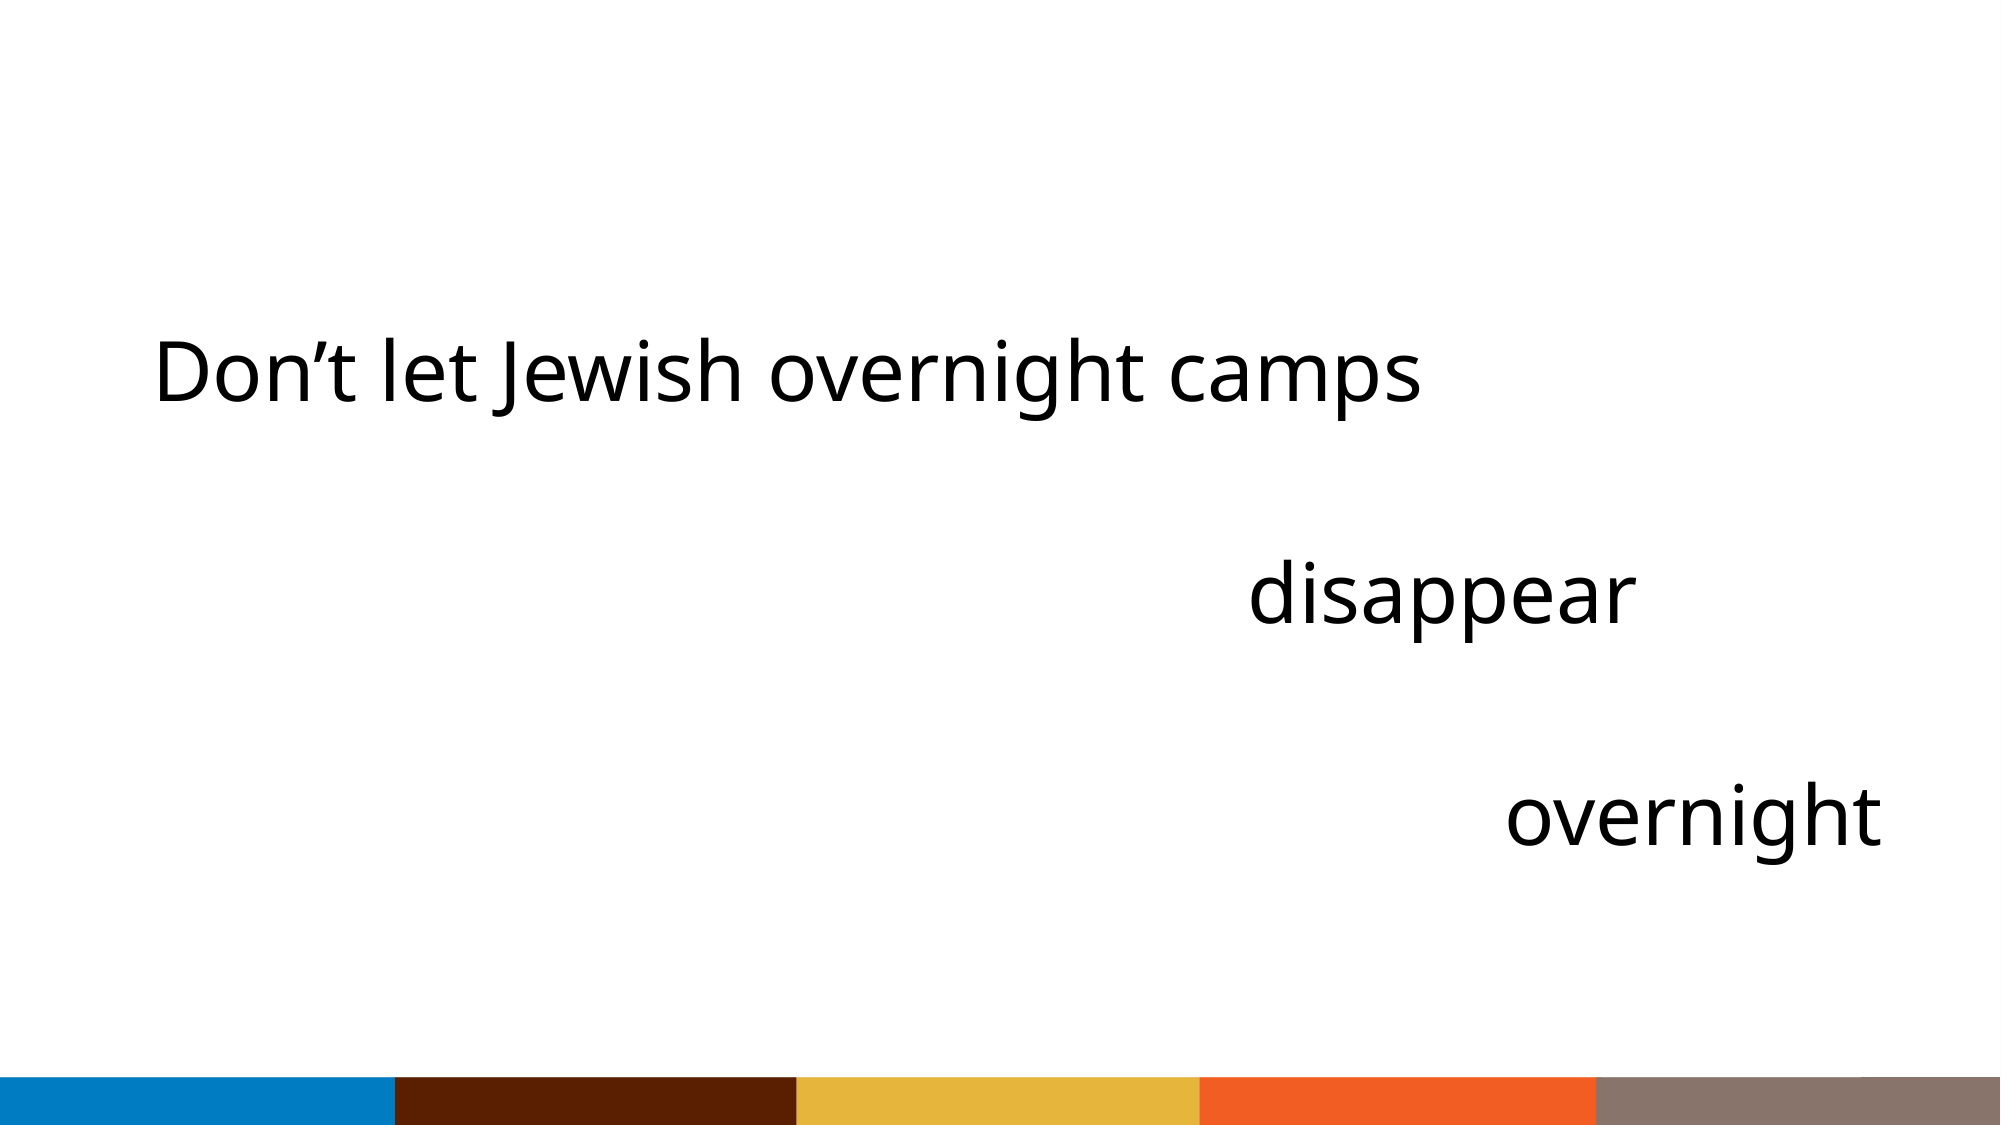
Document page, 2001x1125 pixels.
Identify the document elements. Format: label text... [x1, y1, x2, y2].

list Don’t let Jewish overnight camps disappear overnight [137, 322, 1939, 1019]
picture [0, 1077, 1860, 1125]
